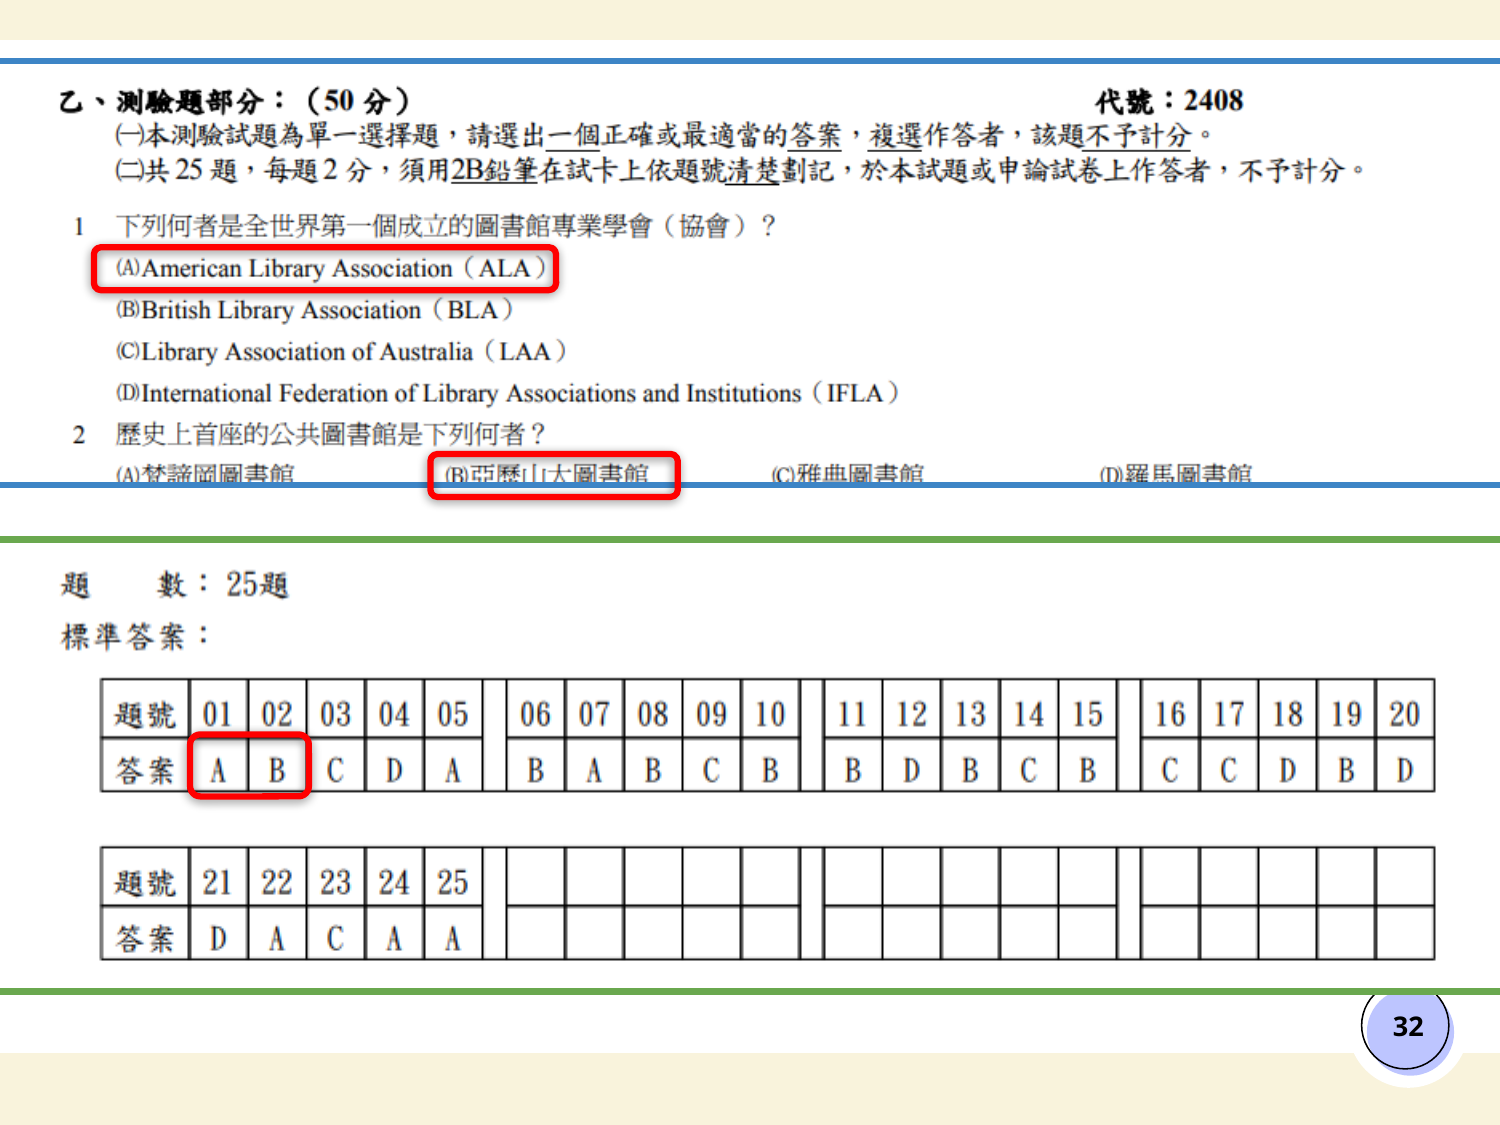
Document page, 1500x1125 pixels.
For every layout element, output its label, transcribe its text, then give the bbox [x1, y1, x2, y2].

text_box [430, 491, 678, 497]
slide_number ‹#› [1363, 997, 1454, 1071]
picture [0, 63, 1500, 482]
text_box [117, 491, 1383, 536]
picture [0, 542, 1500, 989]
